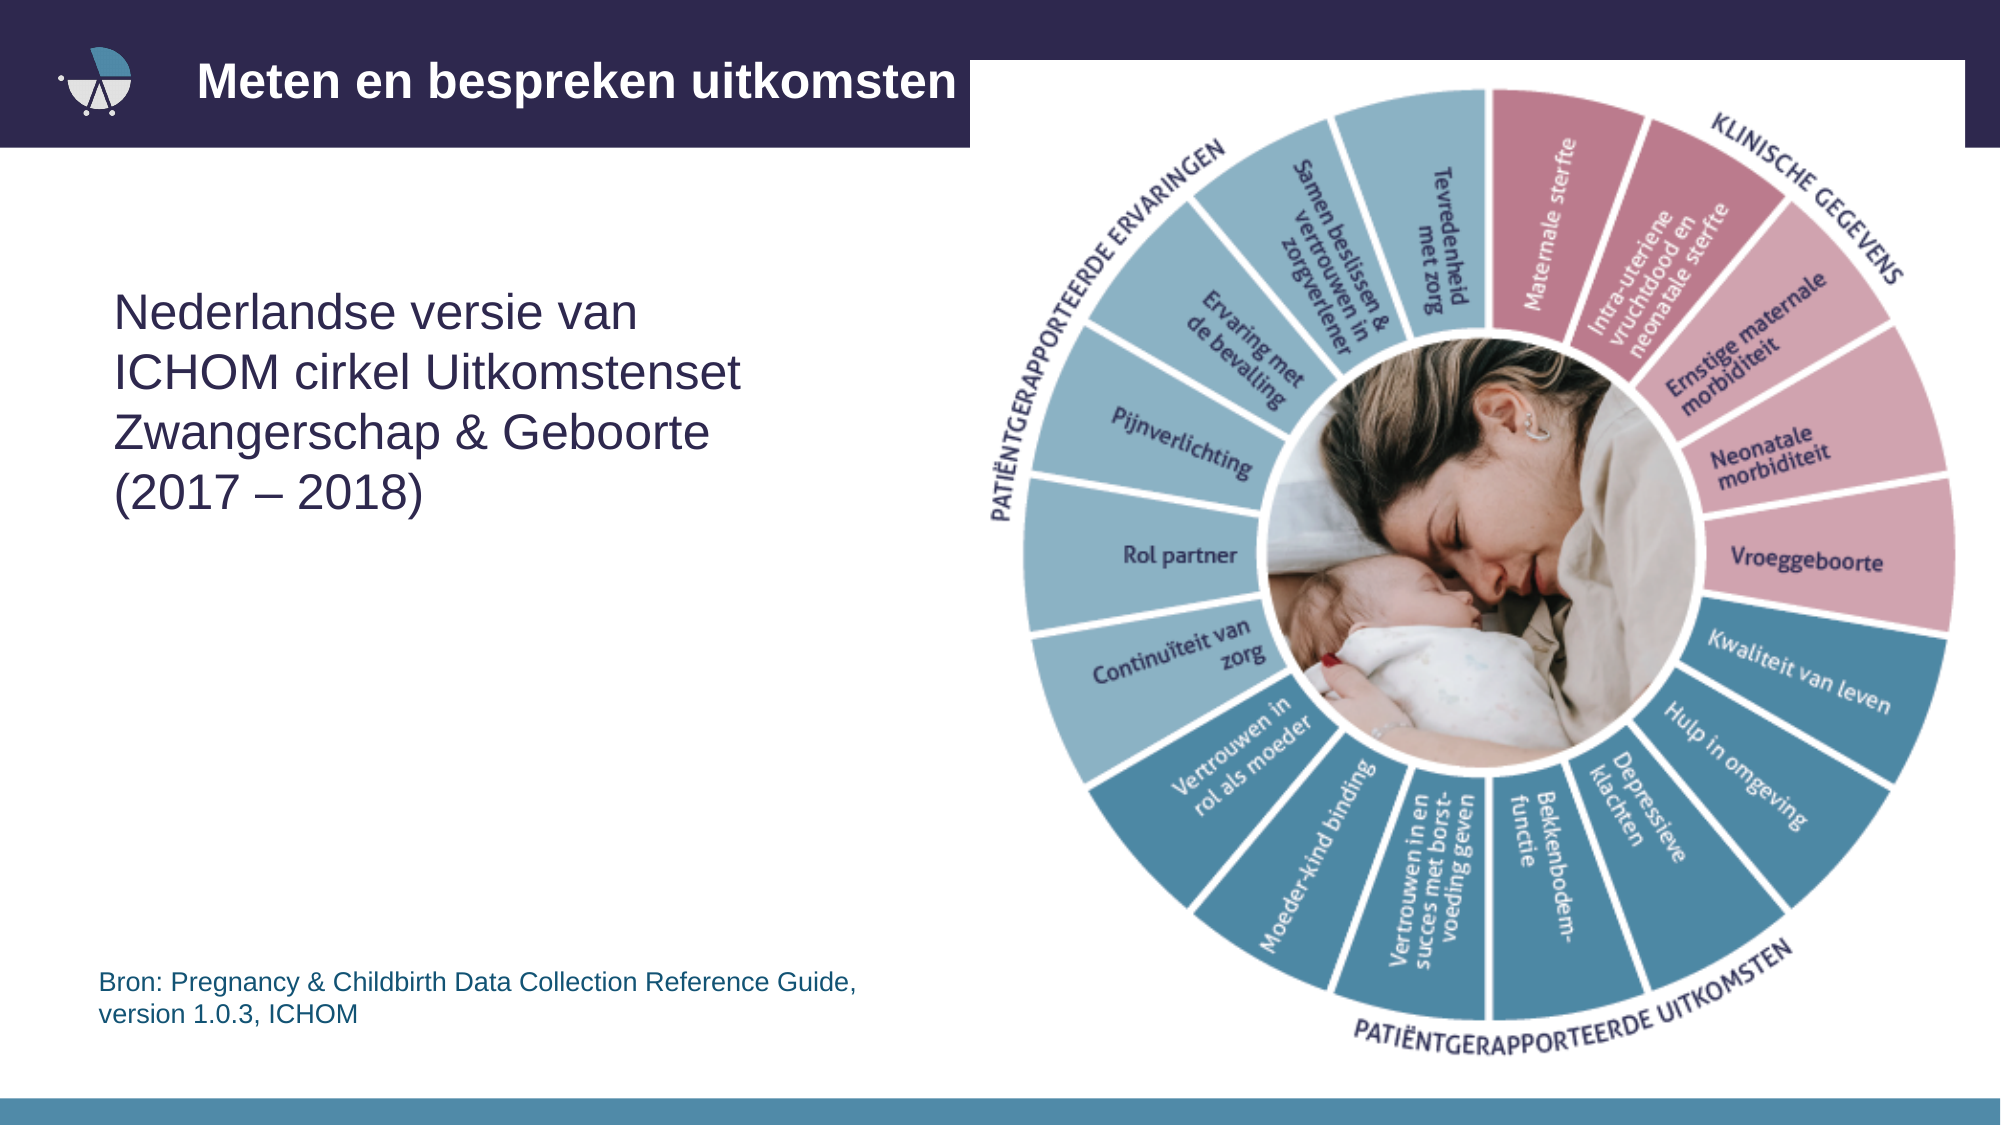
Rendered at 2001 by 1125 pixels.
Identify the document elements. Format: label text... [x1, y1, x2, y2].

footer Bron: Pregnancy & Childbirth Data Collection Reference Guide, version 1.0.3, ICHOM [98, 964, 876, 1078]
picture [58, 47, 131, 116]
text_box Nederlandse versie van ICHOM cirkel Uitkomstenset Zwangerschap & Geboorte (2017 – 2018) [98, 272, 824, 528]
picture [970, 60, 1966, 1078]
title Meten en bespreken uitkomsten [196, 54, 1608, 121]
